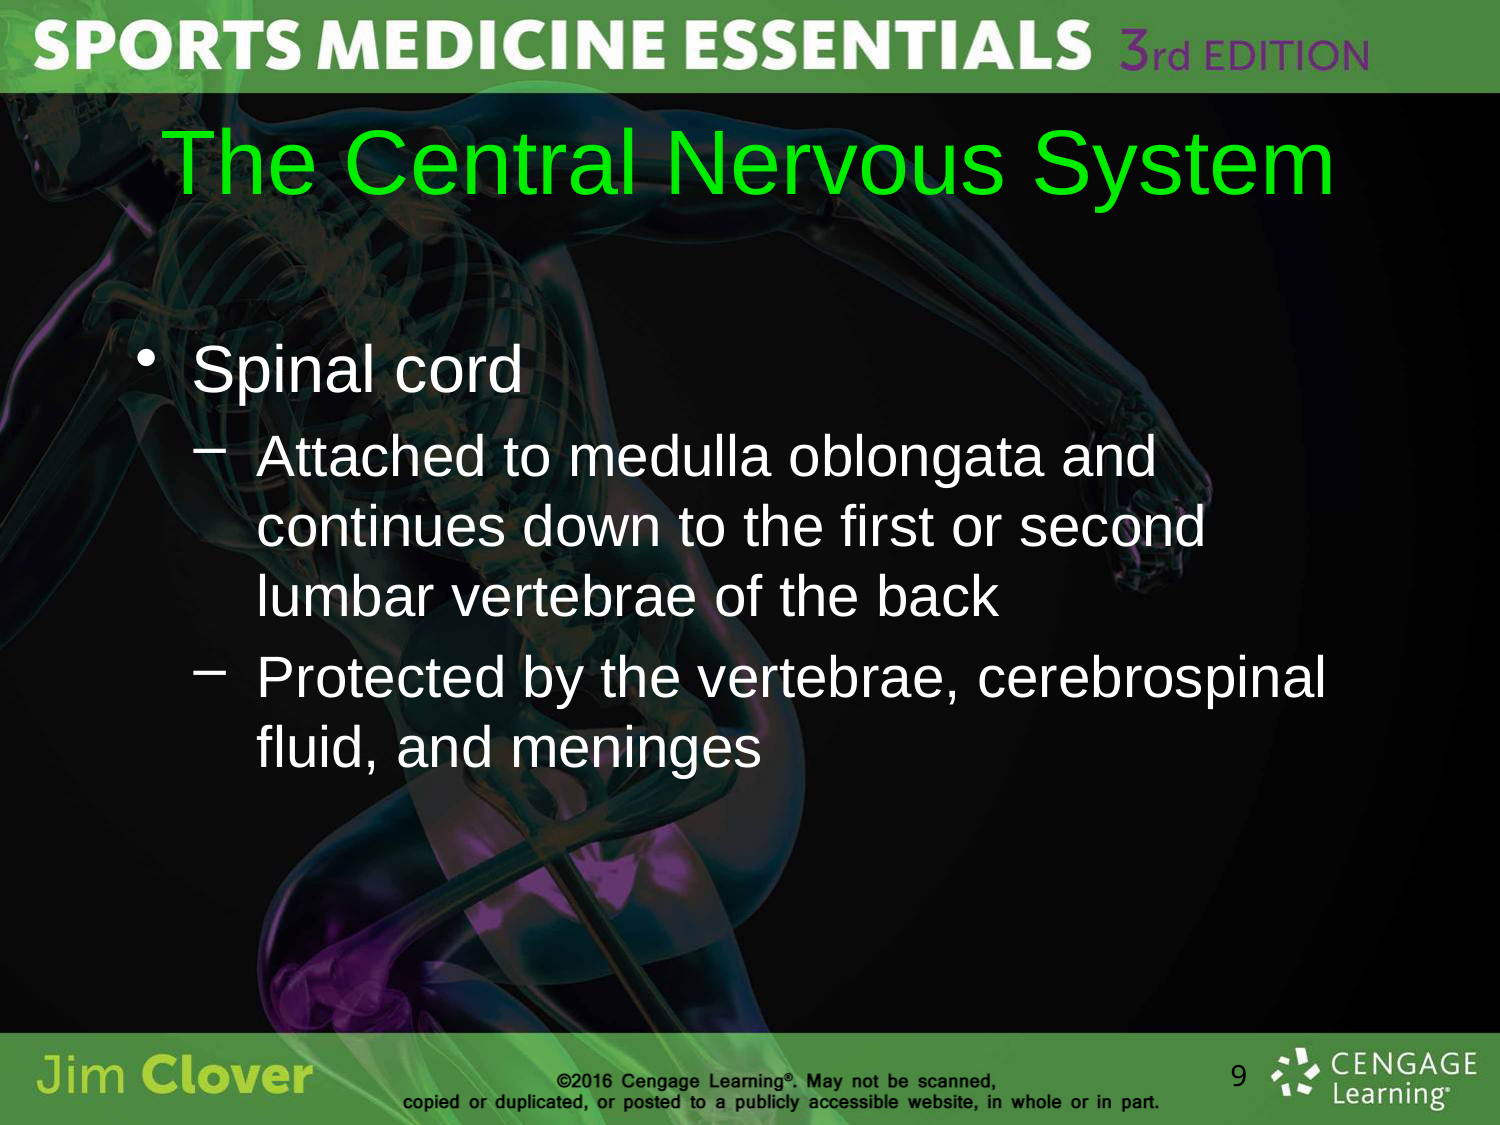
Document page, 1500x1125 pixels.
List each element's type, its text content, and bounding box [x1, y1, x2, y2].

picture [0, 0, 1500, 1125]
title The Central Nervous System [112, 102, 1388, 228]
slide_number 9 [950, 1050, 1263, 1125]
list Spinal cord Attached to medulla oblongata and continues down to the first or second lumbar vertebrae of the back Protected by the vertebrae, cerebrospinal fluid, and meninges [120, 318, 1395, 994]
